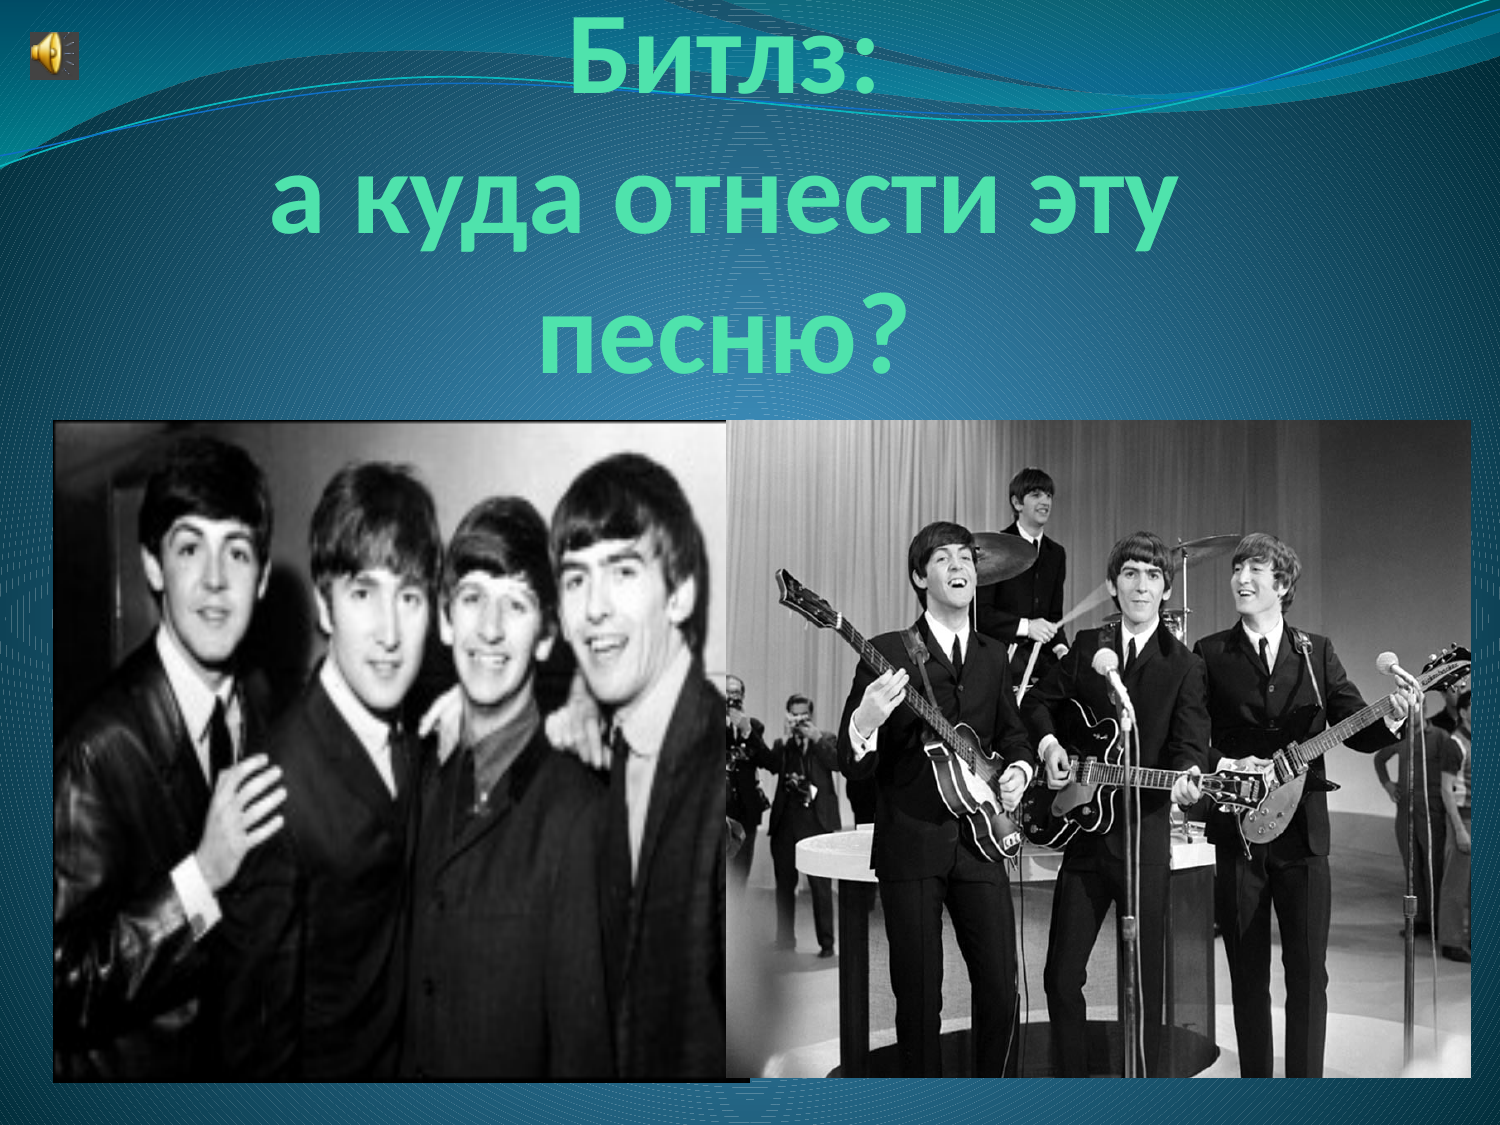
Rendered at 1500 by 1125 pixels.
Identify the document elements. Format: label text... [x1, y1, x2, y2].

picture [29, 33, 80, 82]
title Битлз: а куда отнести эту песню? [86, 216, 1362, 398]
picture [52, 420, 1471, 1083]
